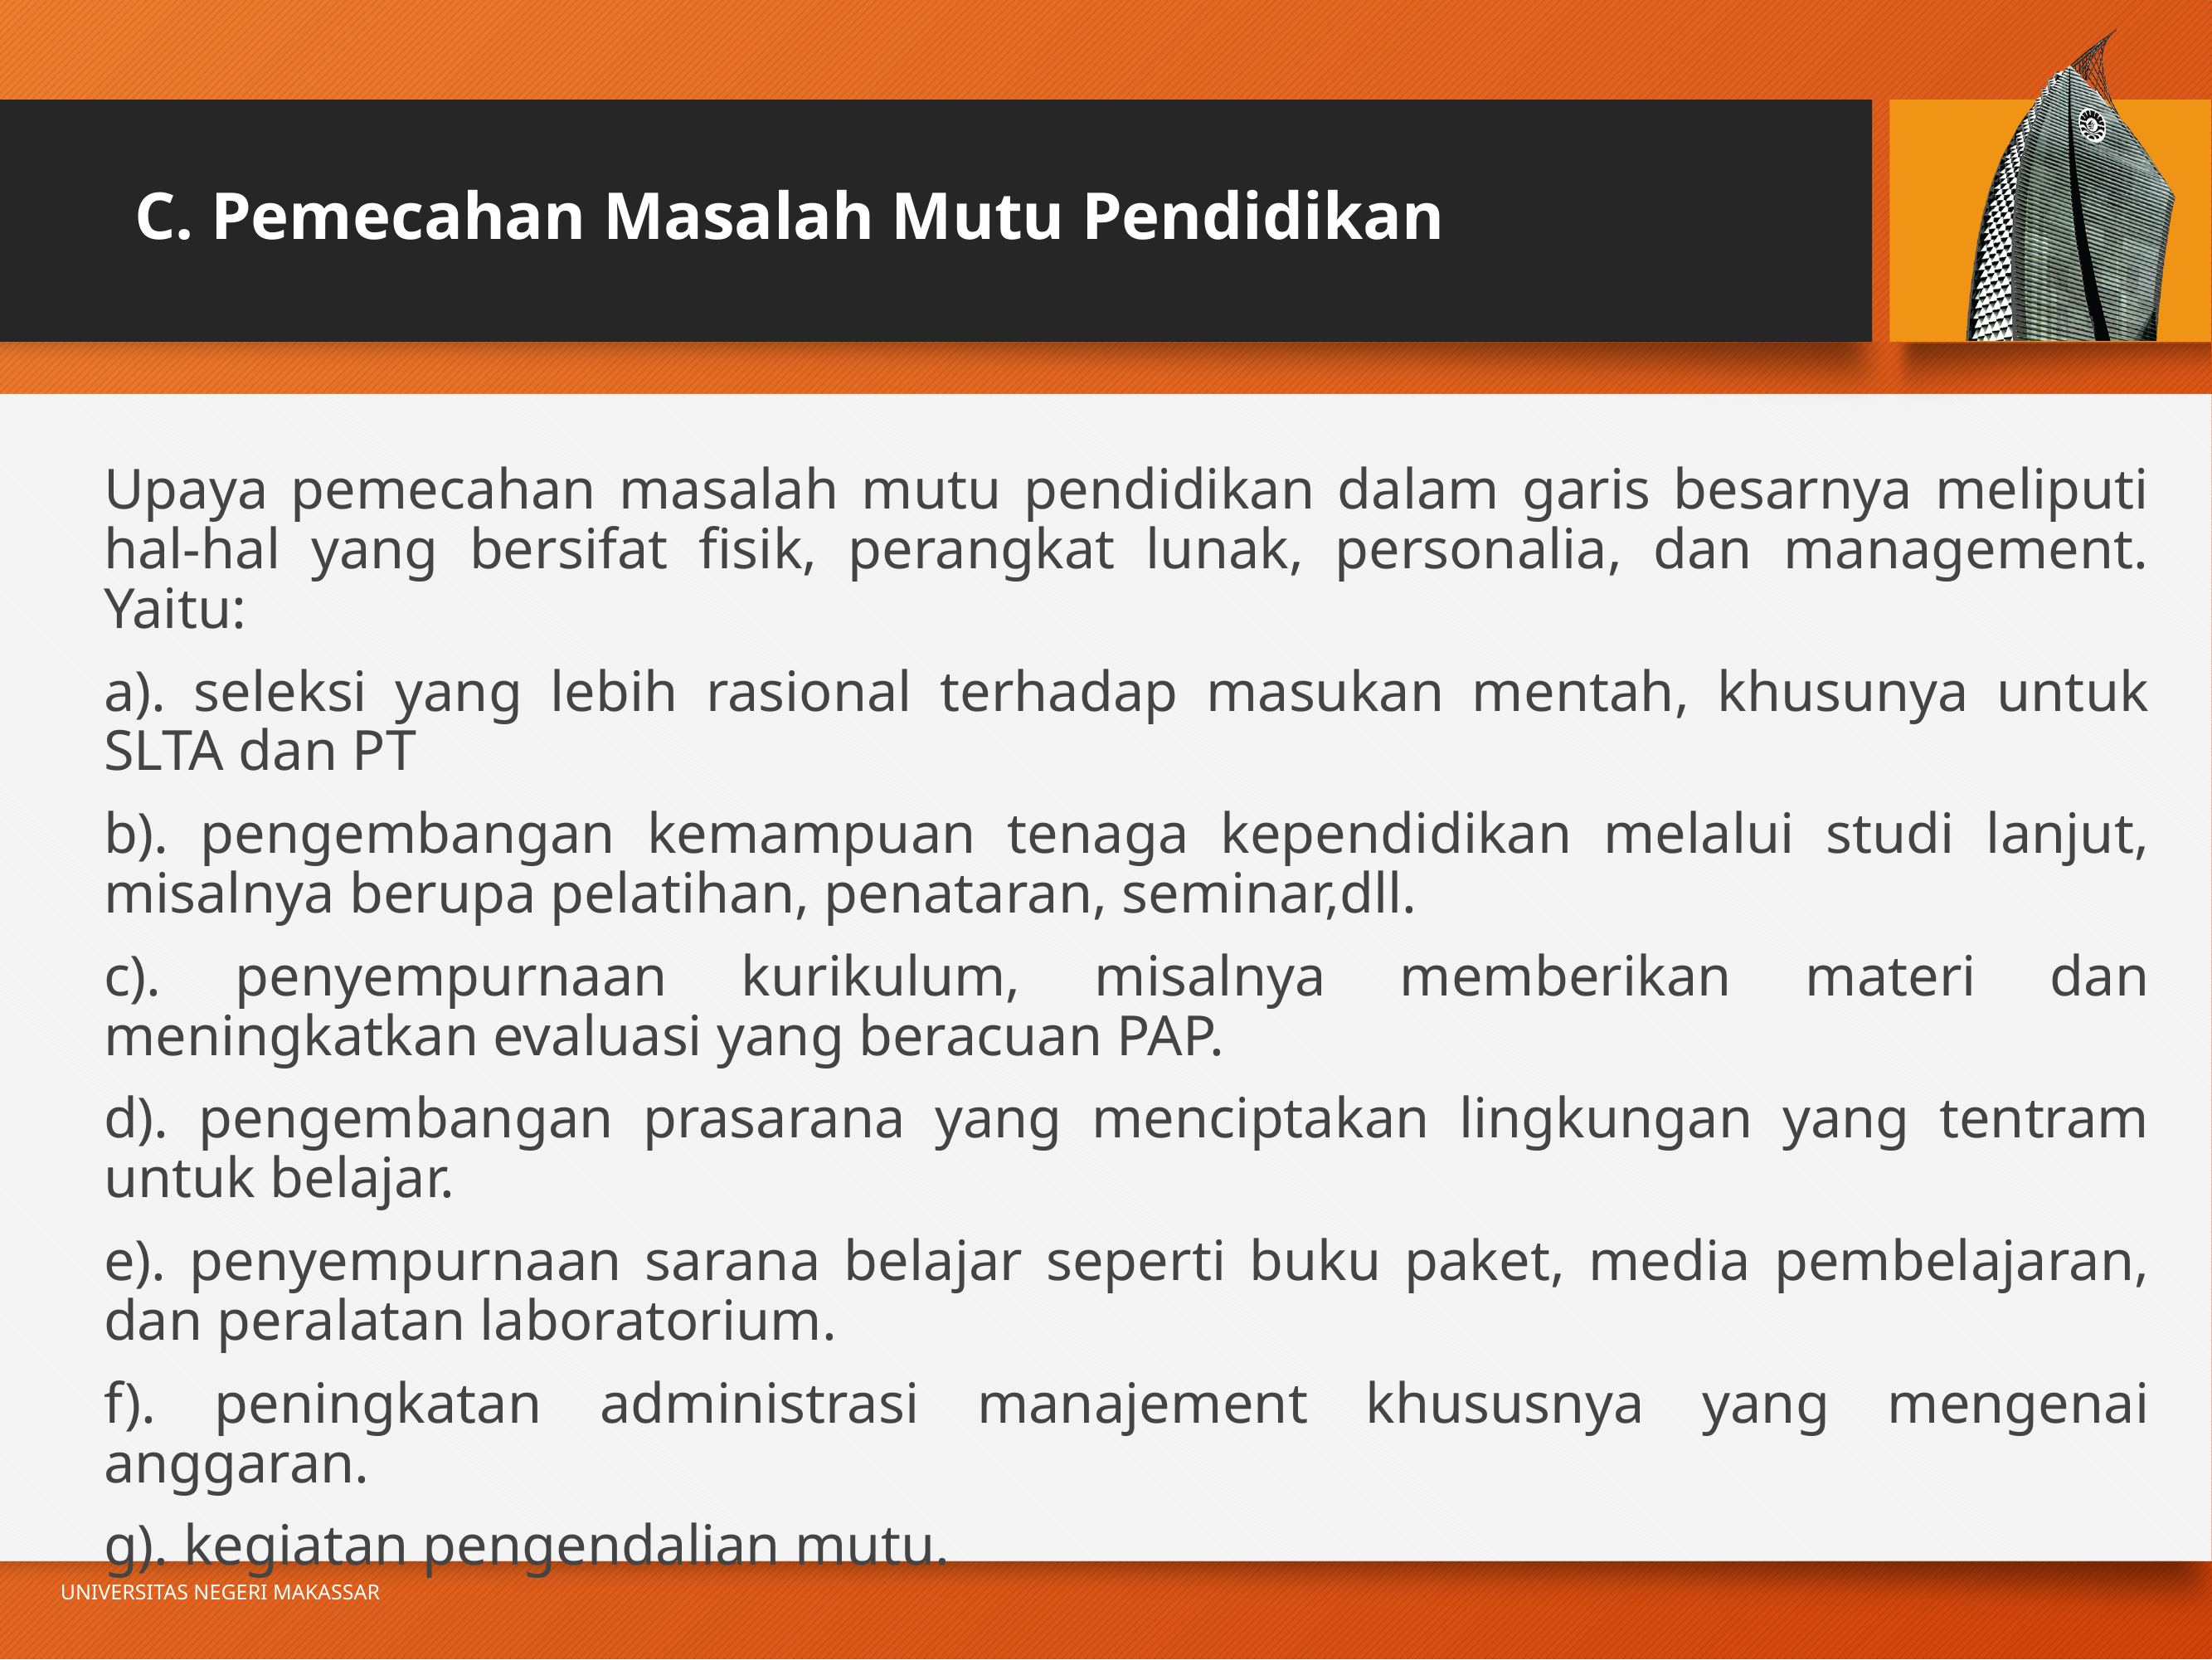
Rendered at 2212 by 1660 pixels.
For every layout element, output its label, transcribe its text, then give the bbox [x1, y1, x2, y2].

picture [1961, 19, 2211, 409]
picture [0, 1560, 2212, 1628]
picture [0, 341, 122, 409]
title C. Pemecahan Masalah Mutu Pendidikan [122, 178, 2030, 455]
list Upaya pemecahan masalah mutu pendidikan dalam garis besarnya meliputi hal-hal yang bersifat fisik, perangkat lunak, personalia, dan management. Yaitu: a). seleksi yang lebih rasional terhadap masukan mentah, khusunya untuk SLTA dan PT b). pengembangan kemampuan tenaga kependidikan melalui studi lanjut, misalnya berupa pelatihan, penataran, seminar,dll. c). penyempurnaan kurikulum, misalnya memberikan materi dan meningkatkan evaluasi yang beracuan PAP. d). pengembangan prasarana yang menciptakan lingkungan yang tentram untuk belajar. e). penyempurnaan sarana belajar seperti buku paket, media pembelajaran, dan peralatan laboratorium. f). peningkatan administrasi manajement khususnya yang mengenai anggaran. g). kegiatan pengendalian mutu. [91, 455, 2164, 1513]
